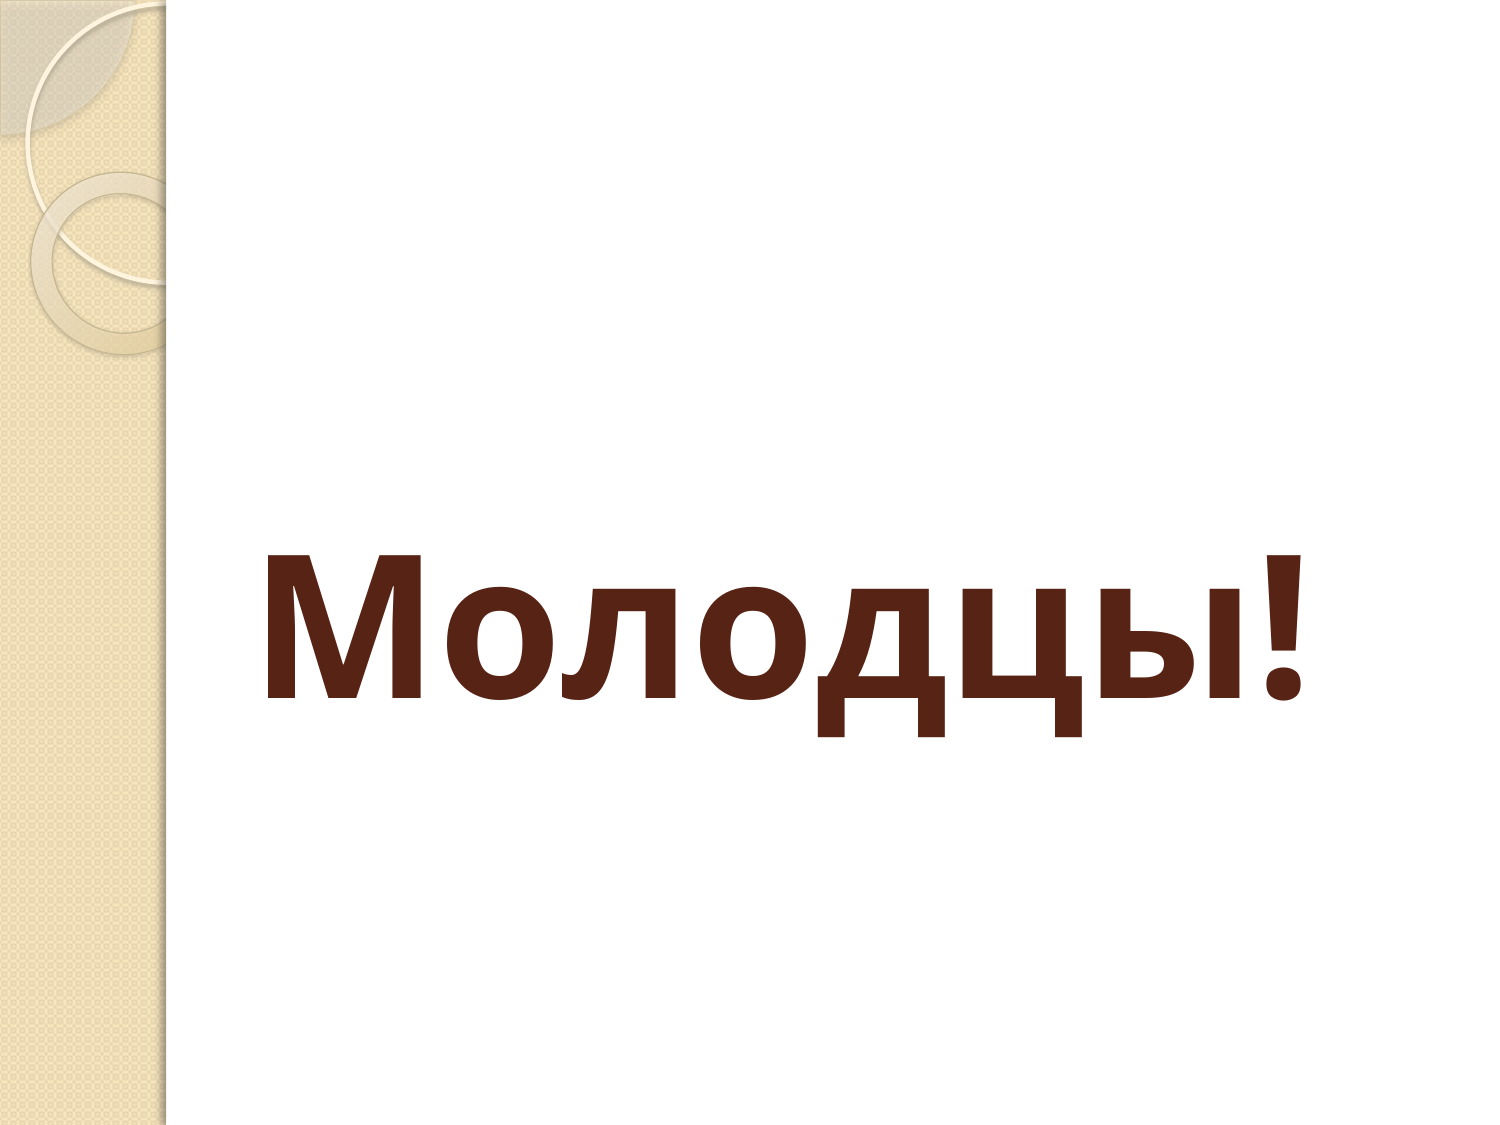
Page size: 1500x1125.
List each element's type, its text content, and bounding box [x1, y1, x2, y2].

title Молодцы! [235, 246, 1466, 750]
